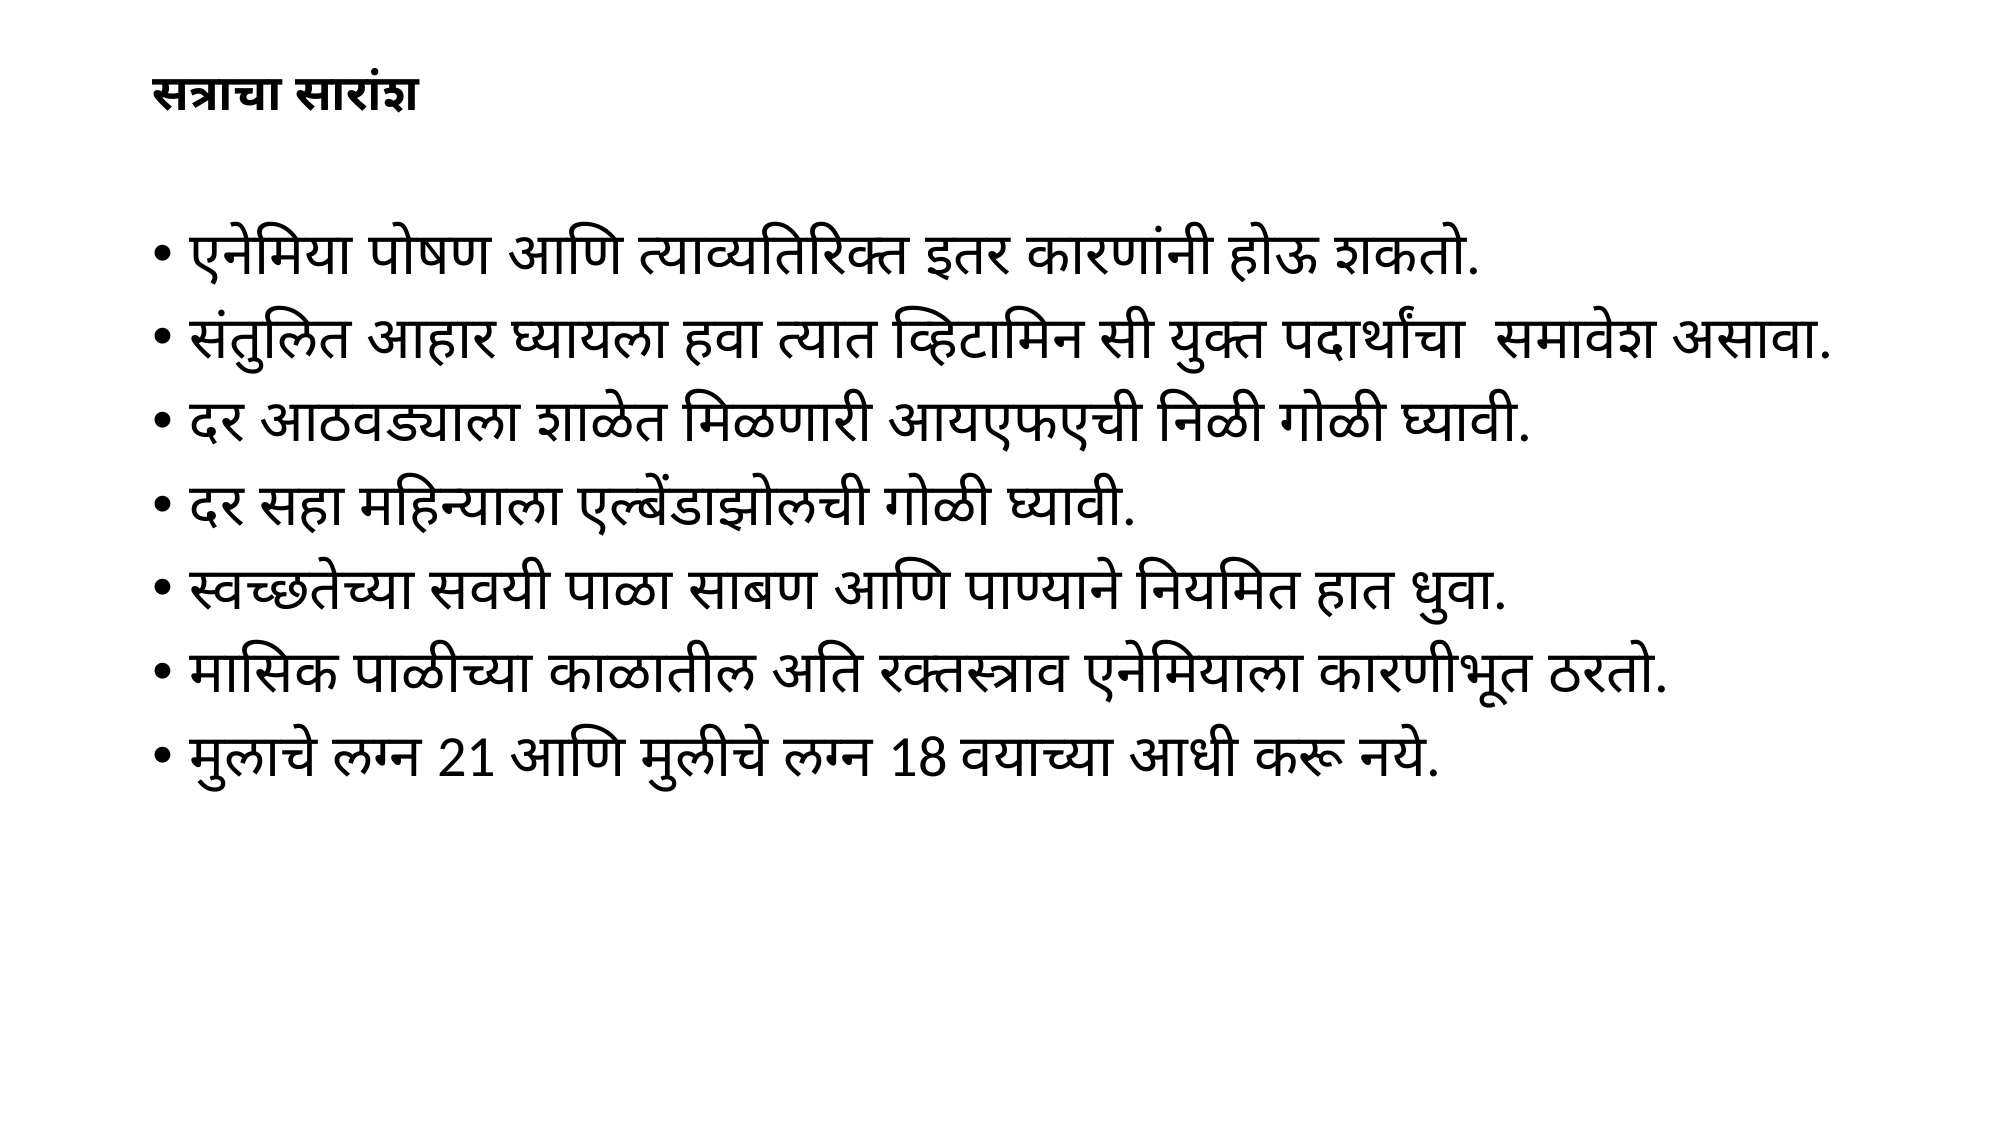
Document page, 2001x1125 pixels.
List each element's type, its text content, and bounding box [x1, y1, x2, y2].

title सत्राचा सारांश [137, 59, 1863, 189]
list एनेमिया पोषण आणि त्याव्यतिरिक्त इतर कारणांनी होऊ शकतो. संतुलित आहार घ्यायला हवा त्यात व्हिटामिन सी युक्त पदार्थांचा समावेश असावा. दर आठवड्याला शाळेत मिळणारी आयएफएची निळी गोळी घ्यावी. दर सहा महिन्याला एल्बेंडाझोलची गोळी घ्यावी. स्वच्छतेच्या सवयी पाळा साबण आणि पाण्याने नियमित हात धुवा. मासिक पाळीच्या काळातील अति रक्तस्त्राव एनेमियाला कारणीभूत ठरतो. मुलाचे लग्न 21 आणि मुलीचे लग्न 18 वयाच्या आधी करू नये. [137, 216, 1863, 1046]
